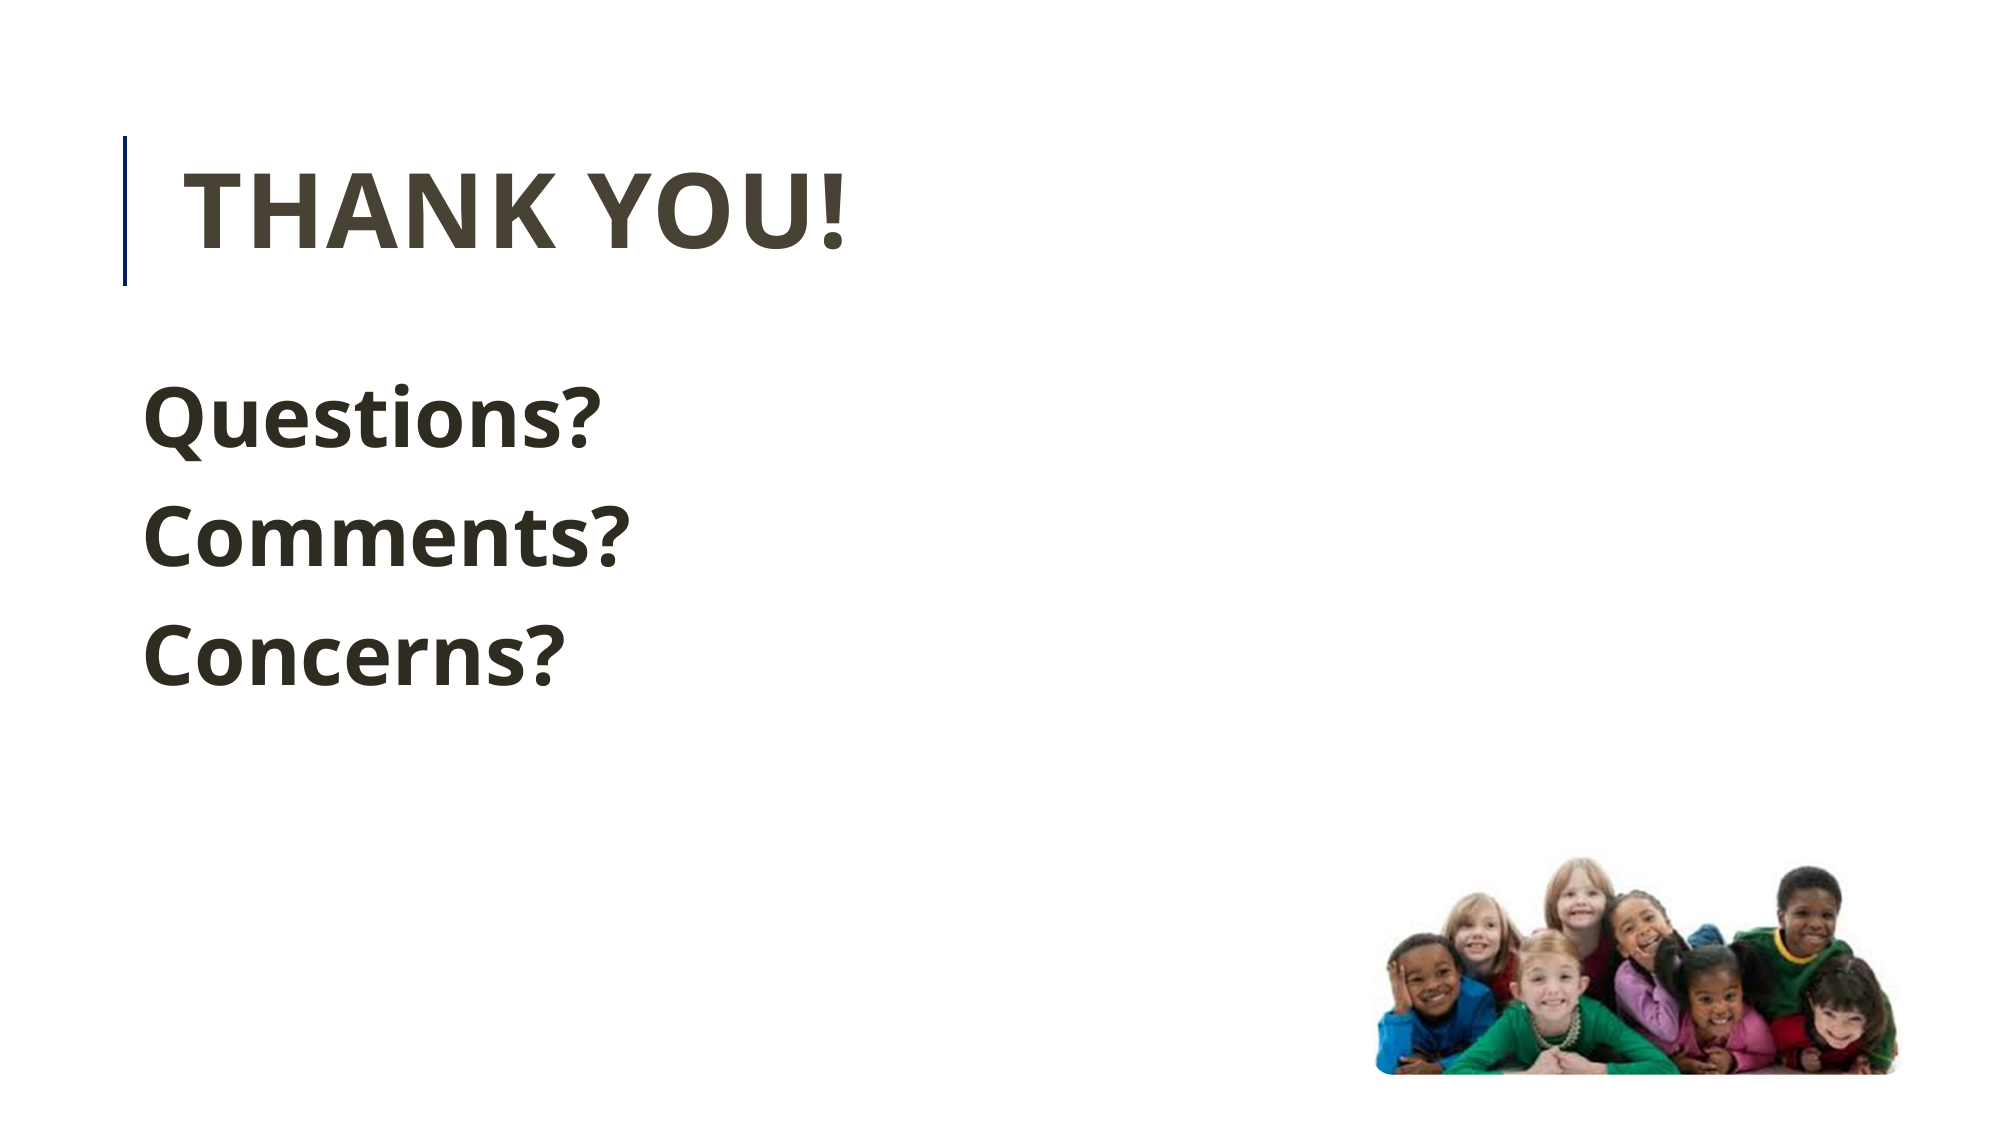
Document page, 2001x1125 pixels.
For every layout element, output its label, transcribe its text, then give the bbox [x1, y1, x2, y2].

list Questions? Comments? Concerns? [112, 368, 1818, 912]
picture [1372, 847, 1905, 1075]
title Thank you! [168, 96, 1763, 342]
